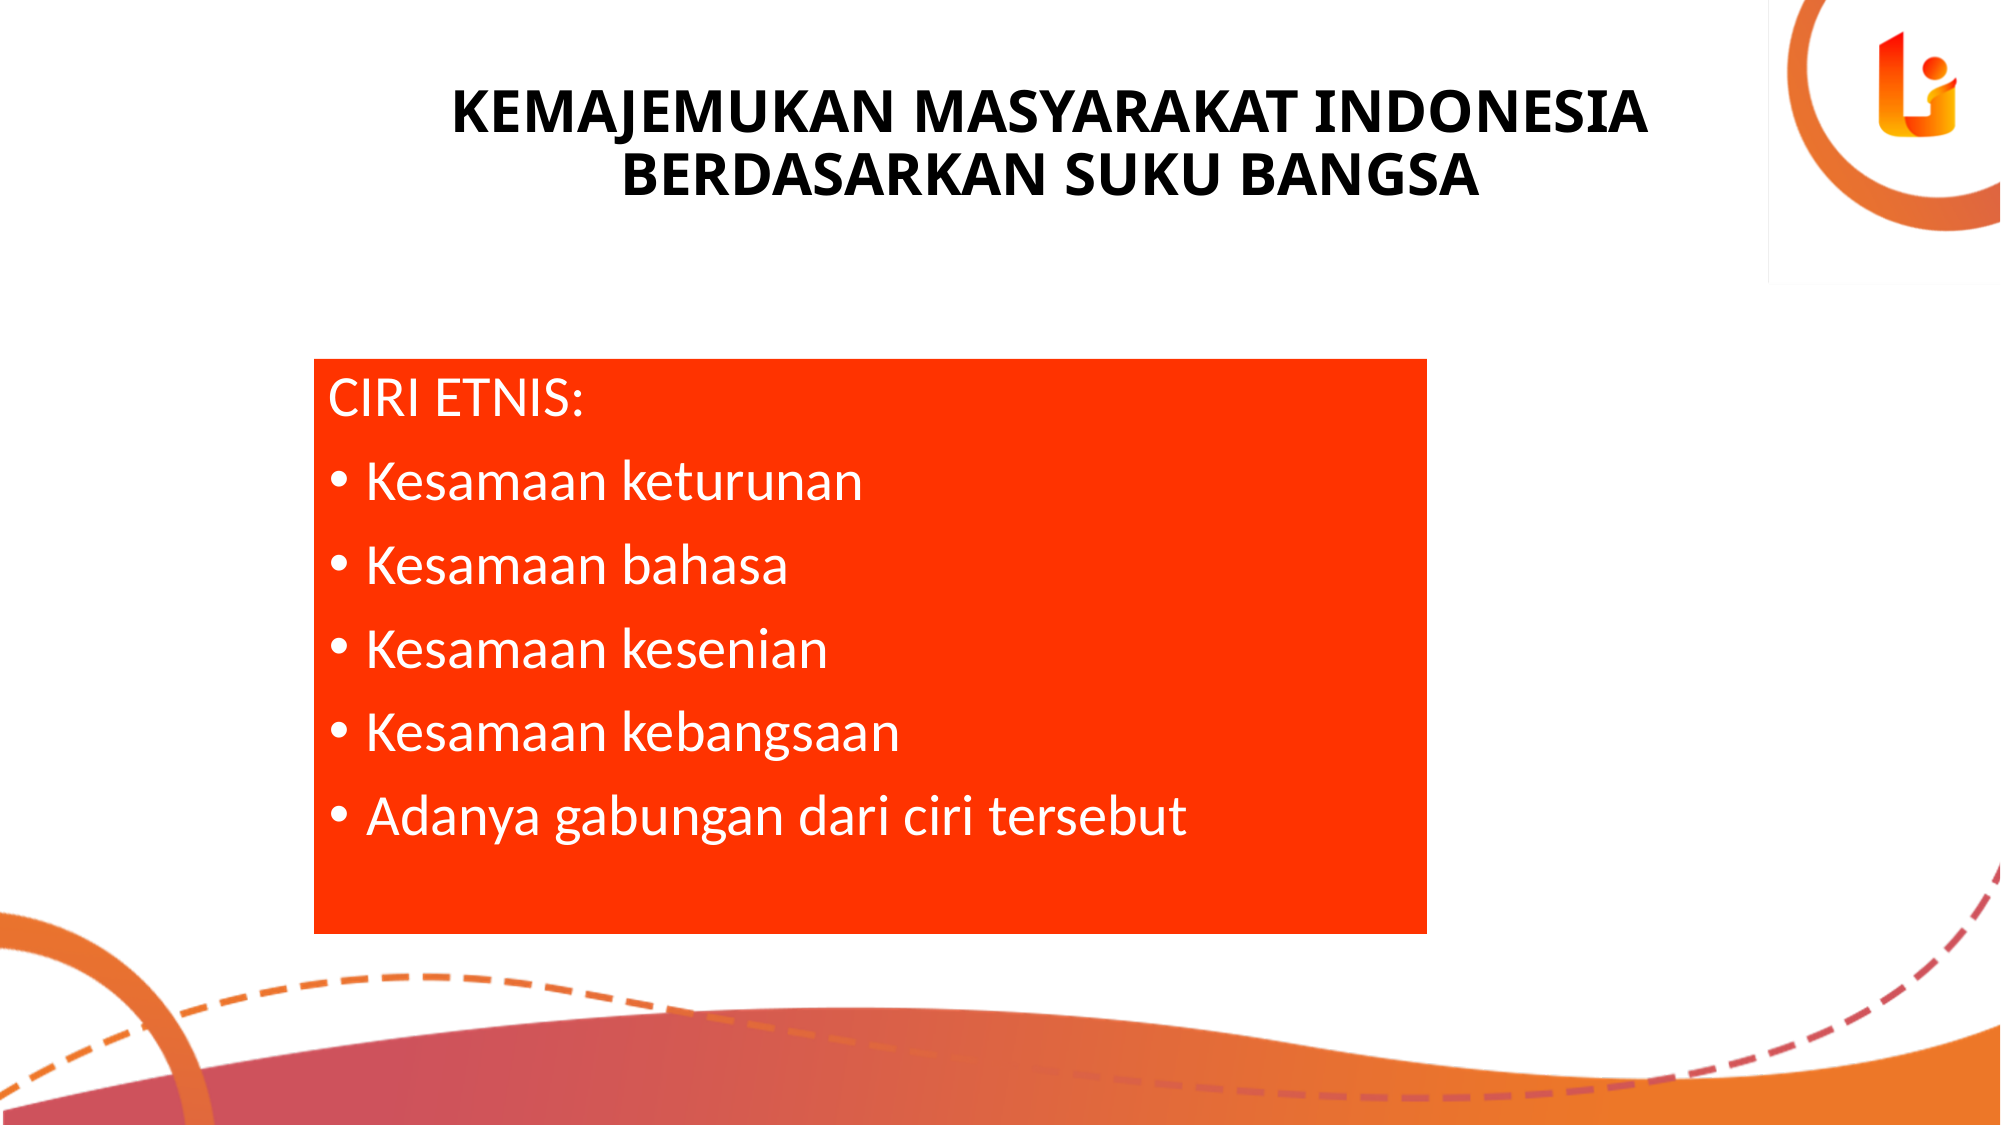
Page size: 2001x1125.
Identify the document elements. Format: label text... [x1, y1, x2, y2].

list CIRI ETNIS: Kesamaan keturunan Kesamaan bahasa Kesamaan kesenian Kesamaan kebangsaan Adanya gabungan dari ciri tersebut [314, 358, 1427, 934]
title KEMAJEMUKAN MASYARAKAT INDONESIA BERDASARKAN SUKU BANGSA [412, 62, 1688, 229]
picture [0, 0, 2001, 1125]
